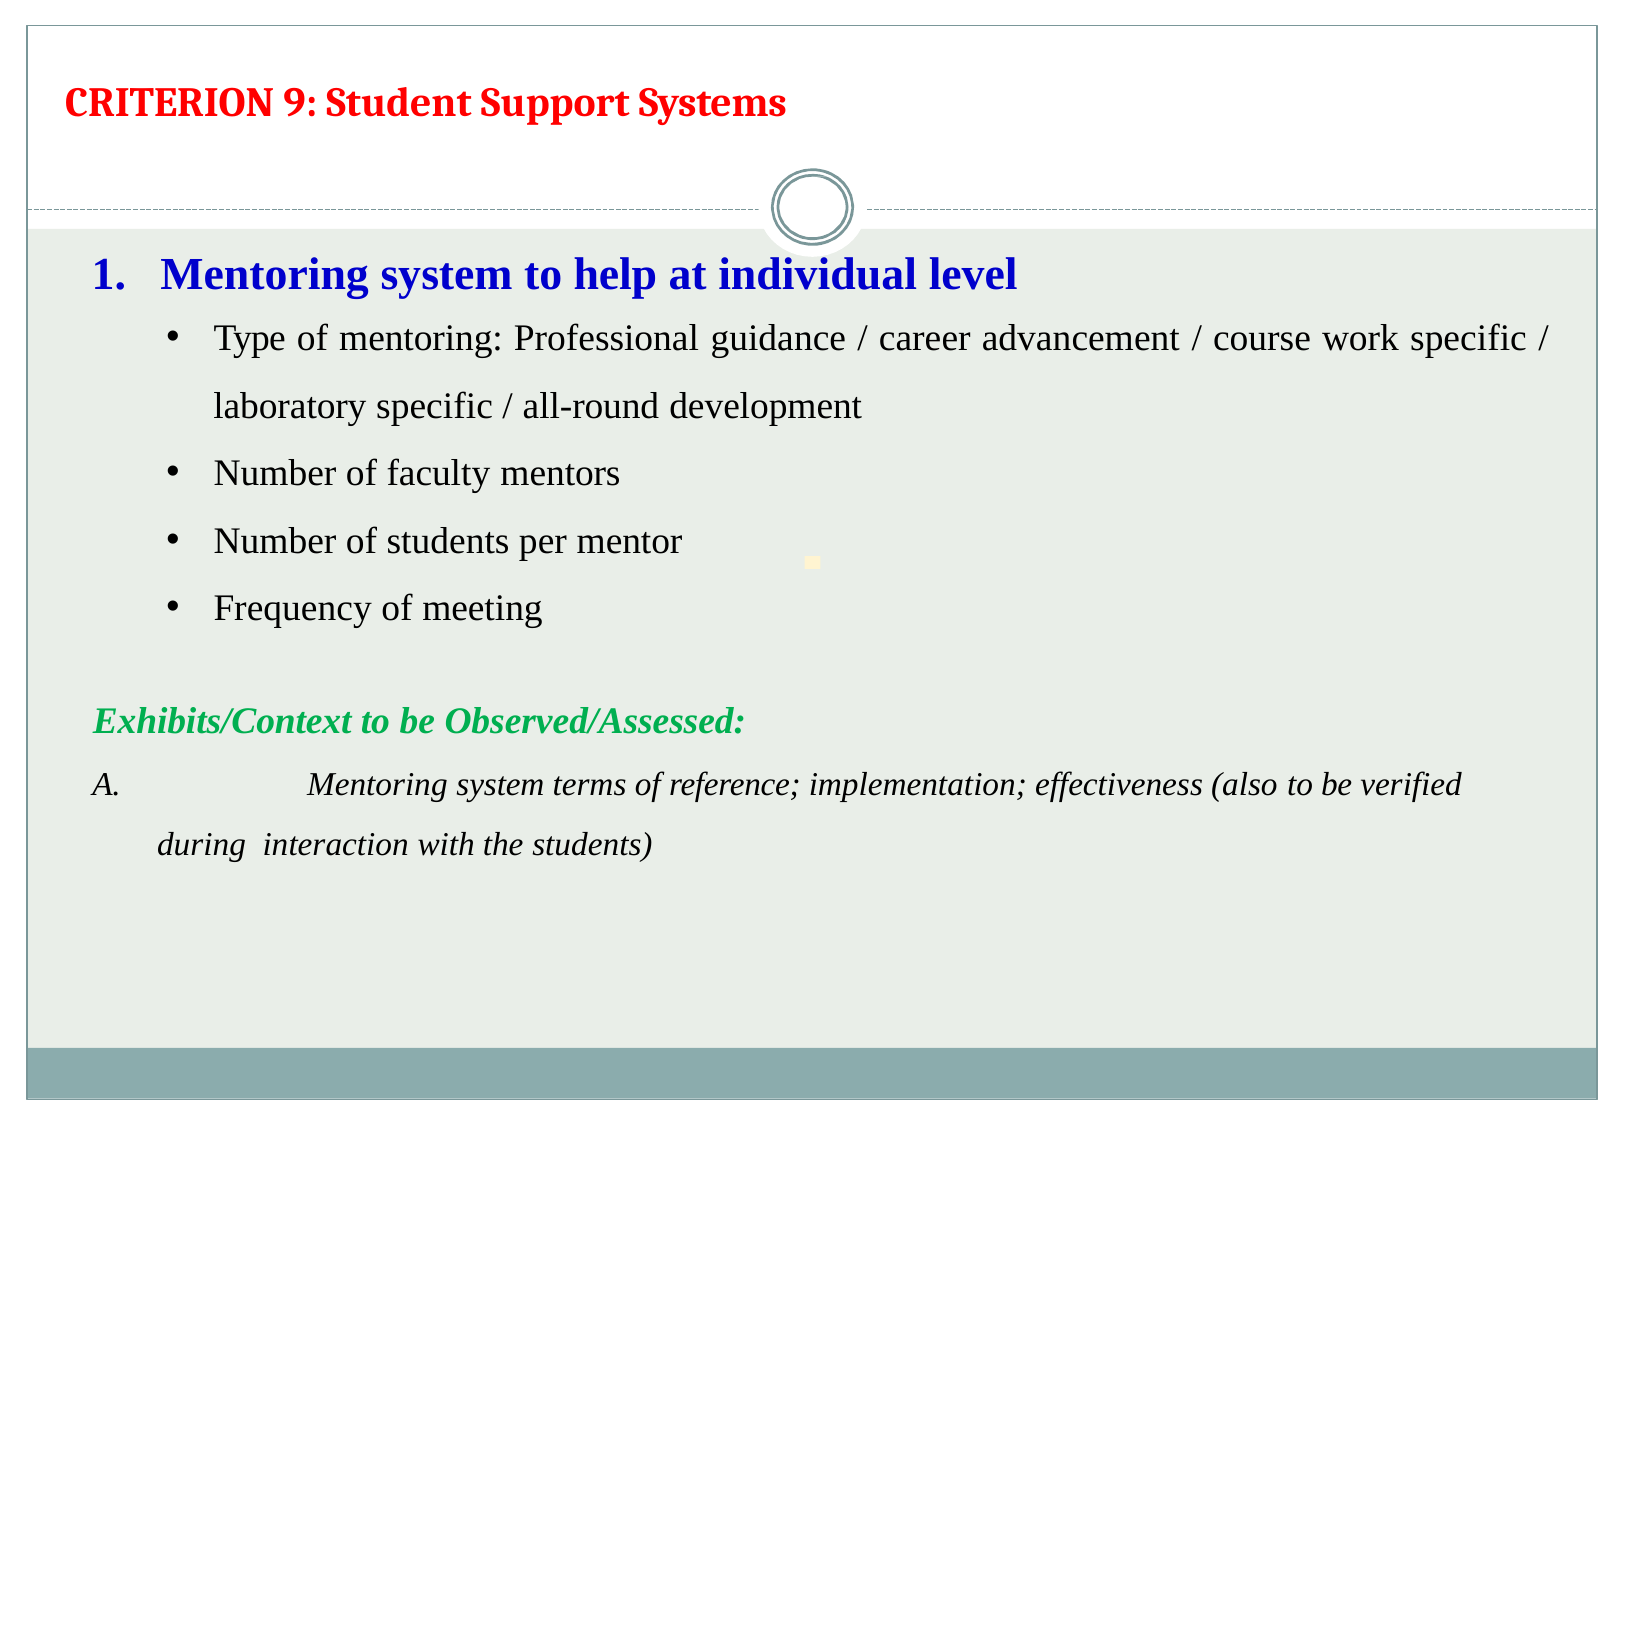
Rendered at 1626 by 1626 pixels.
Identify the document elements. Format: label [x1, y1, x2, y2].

text_box [0, 0, 1625, 1126]
